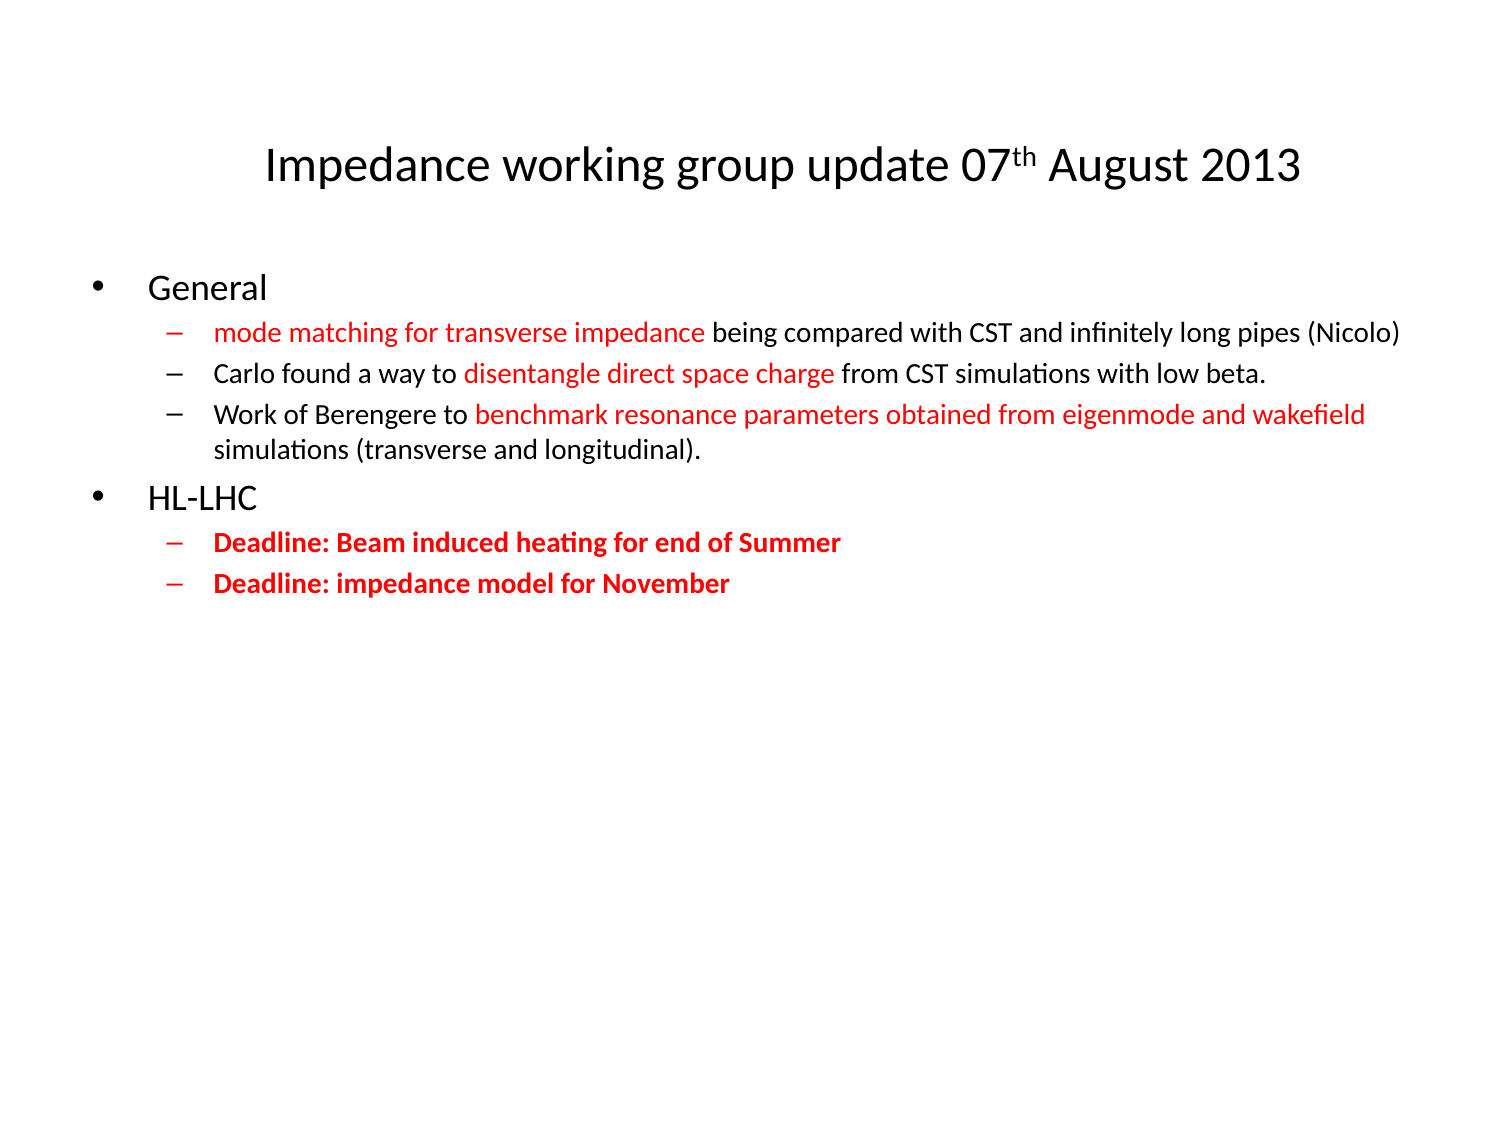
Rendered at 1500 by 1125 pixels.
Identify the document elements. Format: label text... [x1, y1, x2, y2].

text_box Impedance working group update 07th August 2013 [249, 124, 1317, 199]
list General mode matching for transverse impedance being compared with CST and infinitely long pipes (Nicolo) Carlo found a way to disentangle direct space charge from CST simulations with low beta. Work of Berengere to benchmark resonance parameters obtained from eigenmode and wakefield simulations (transverse and longitudinal). HL-LHC Deadline: Beam induced heating for end of Summer Deadline: impedance model for November [76, 255, 1427, 998]
